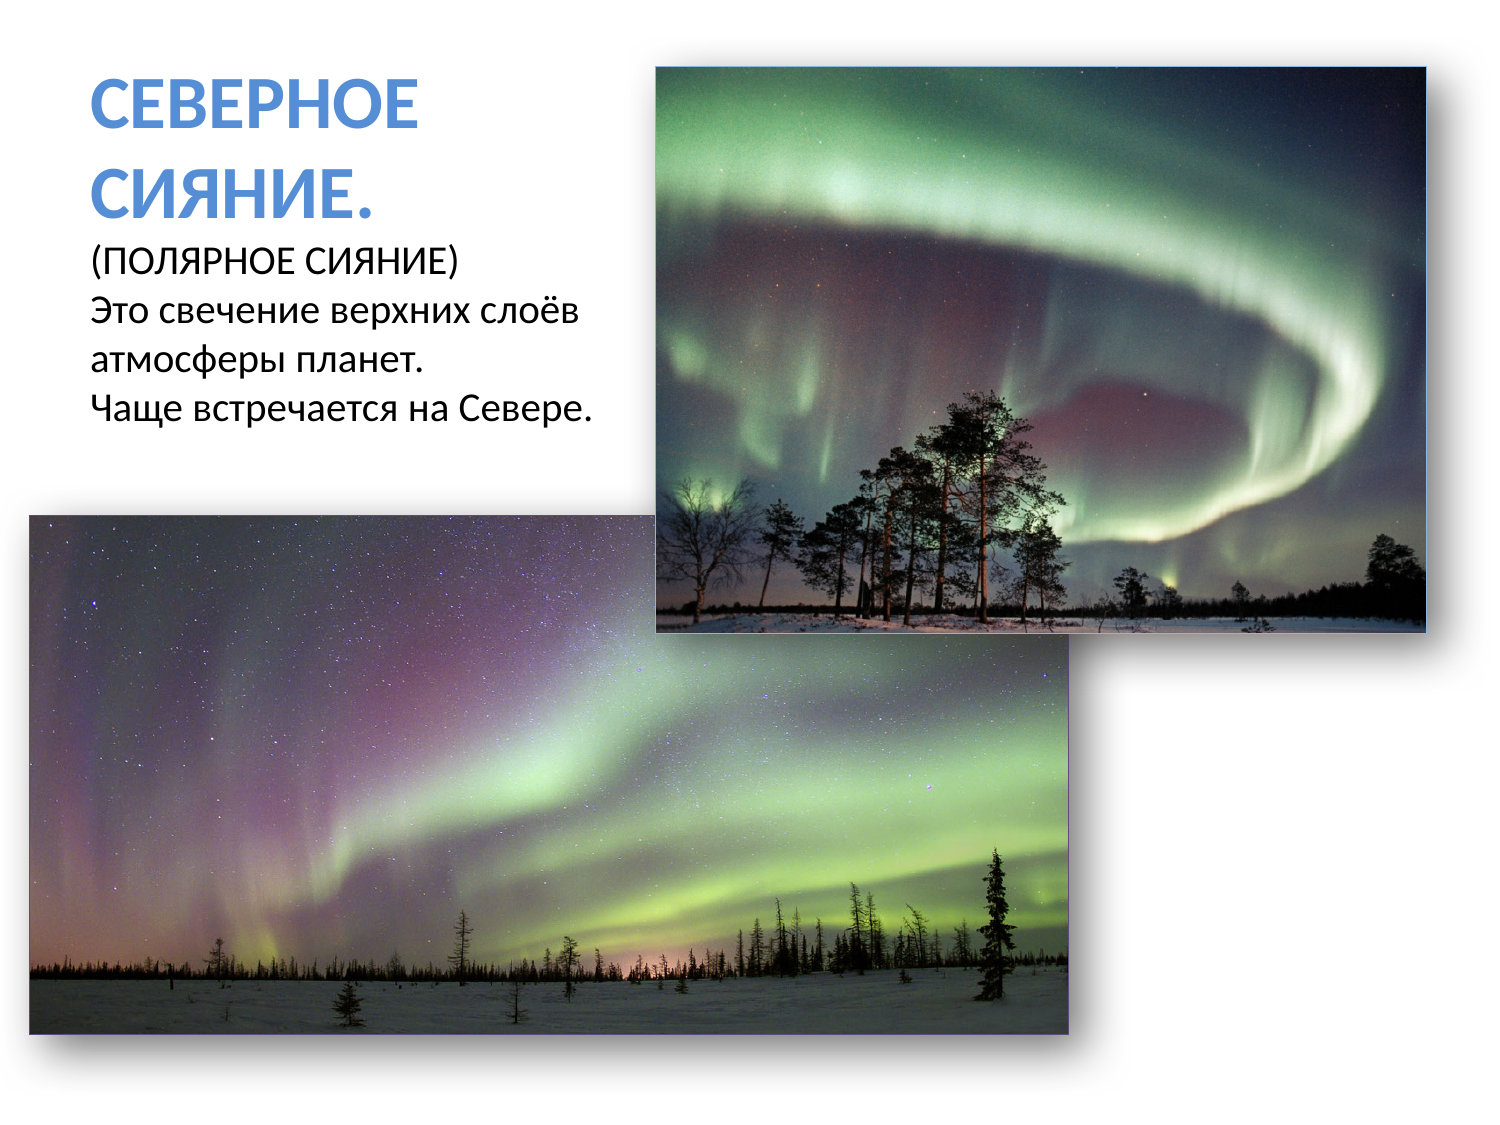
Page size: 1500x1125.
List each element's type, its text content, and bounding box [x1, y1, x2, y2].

picture [29, 66, 1428, 1036]
title СЕВЕРНОЕ СИЯНИЕ. (ПОЛЯРНОЕ СИЯНИЕ) Это свечение верхних слоёв атмосферы планет. Чаще встречается на Севере. [75, 45, 680, 497]
